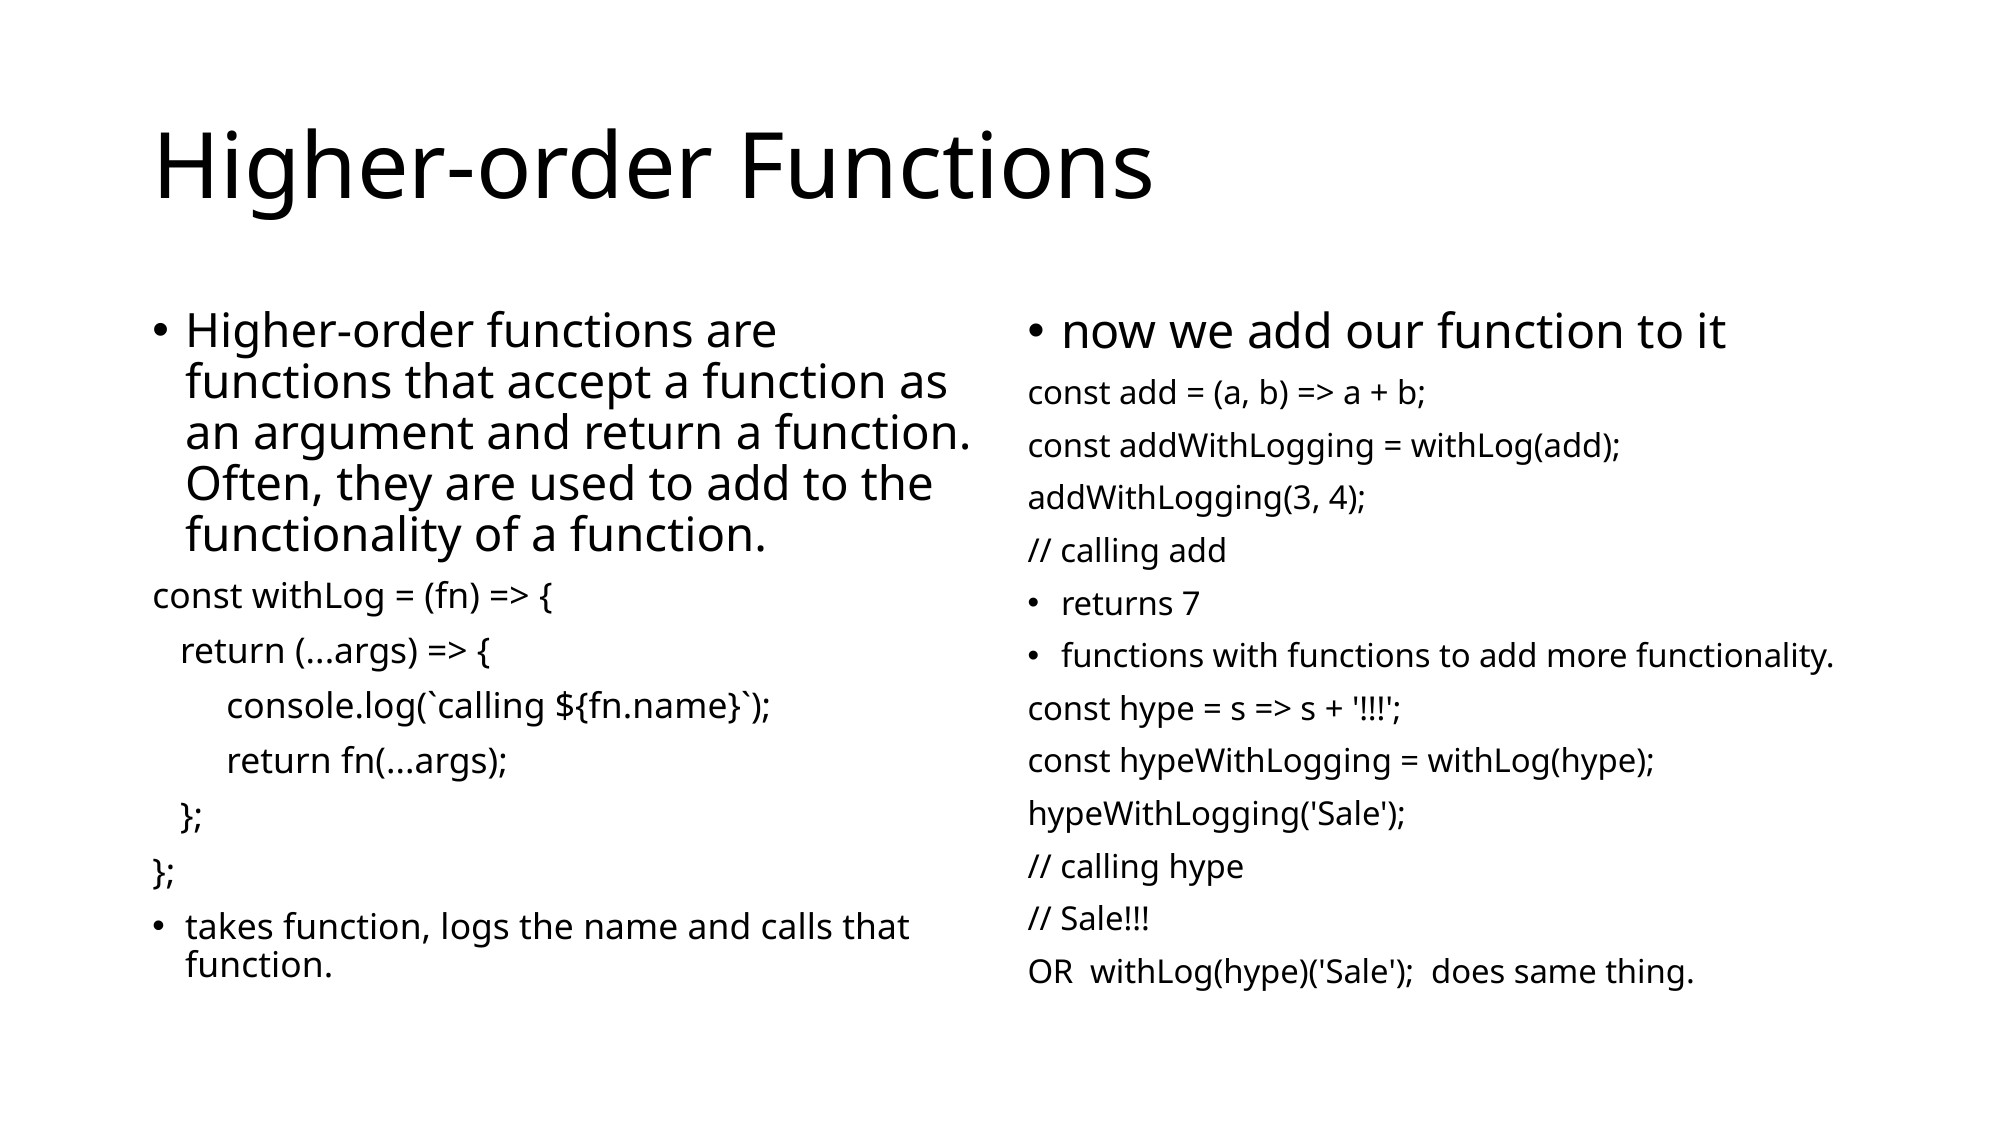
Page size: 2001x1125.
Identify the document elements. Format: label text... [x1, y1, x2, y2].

title Higher-order Functions [137, 59, 1863, 278]
list now we add our function to it const add = (a, b) => a + b; const addWithLogging = withLog(add); addWithLogging(3, 4); // calling add returns 7 functions with functions to add more functionality. const hype = s => s + '!!!'; const hypeWithLogging = withLog(hype); hypeWithLogging('Sale'); // calling hype // Sale!!! OR withLog(hype)('Sale'); does same thing. [1012, 299, 1863, 1014]
list Higher-order functions are functions that accept a function as an argument and return a function. Often, they are used to add to the functionality of a function. const withLog = (fn) => { return (...args) => { console.log(`calling ${fn.name}`); return fn(...args); }; }; takes function, logs the name and calls that function. [137, 299, 988, 1014]
